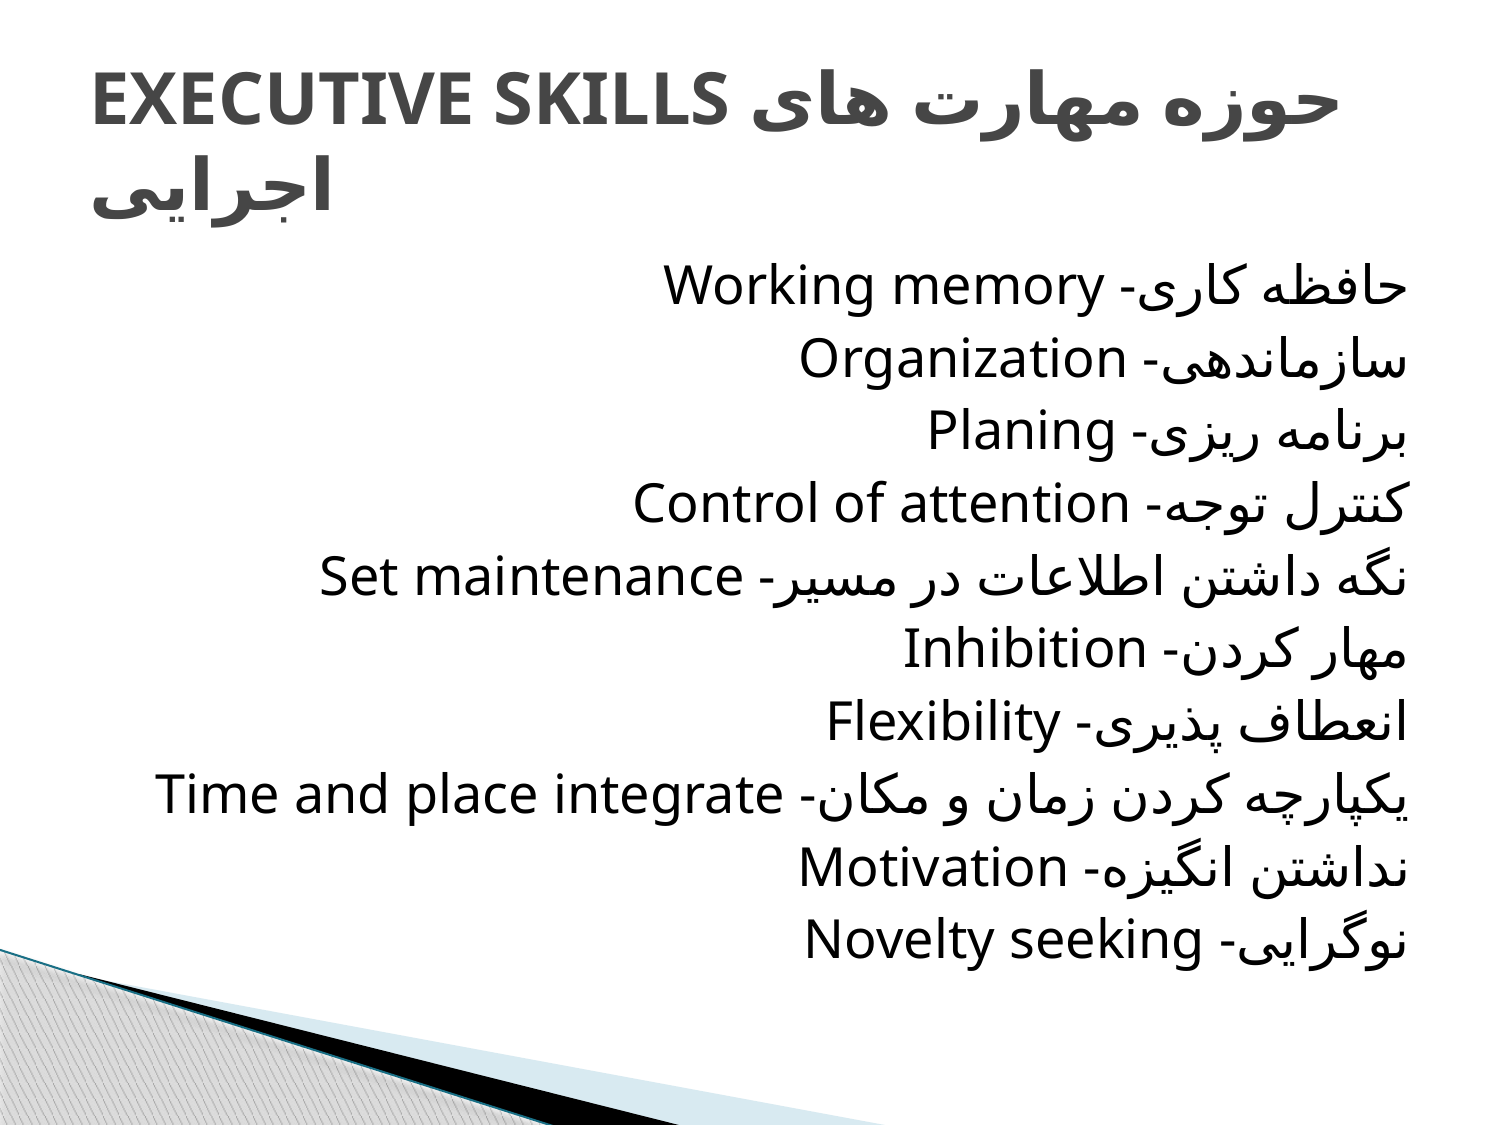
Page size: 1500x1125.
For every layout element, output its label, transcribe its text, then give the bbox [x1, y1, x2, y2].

list Working memory -حافظه کاری Organization -سازماندهی Planing -برنامه ریزی Control of attention -کنترل توجه Set maintenance -نگه داشتن اطلاعات در مسیر Inhibition -مهار کردن Flexibility -انعطاف پذیری Time and place integrate -یکپارچه کردن زمان و مکان Motivation -نداشتن انگیزه Novelty seeking -نوگرایی [75, 243, 1425, 986]
title EXECUTIVE SKILLS حوزه مهارت های اجرایی [75, 45, 1425, 233]
